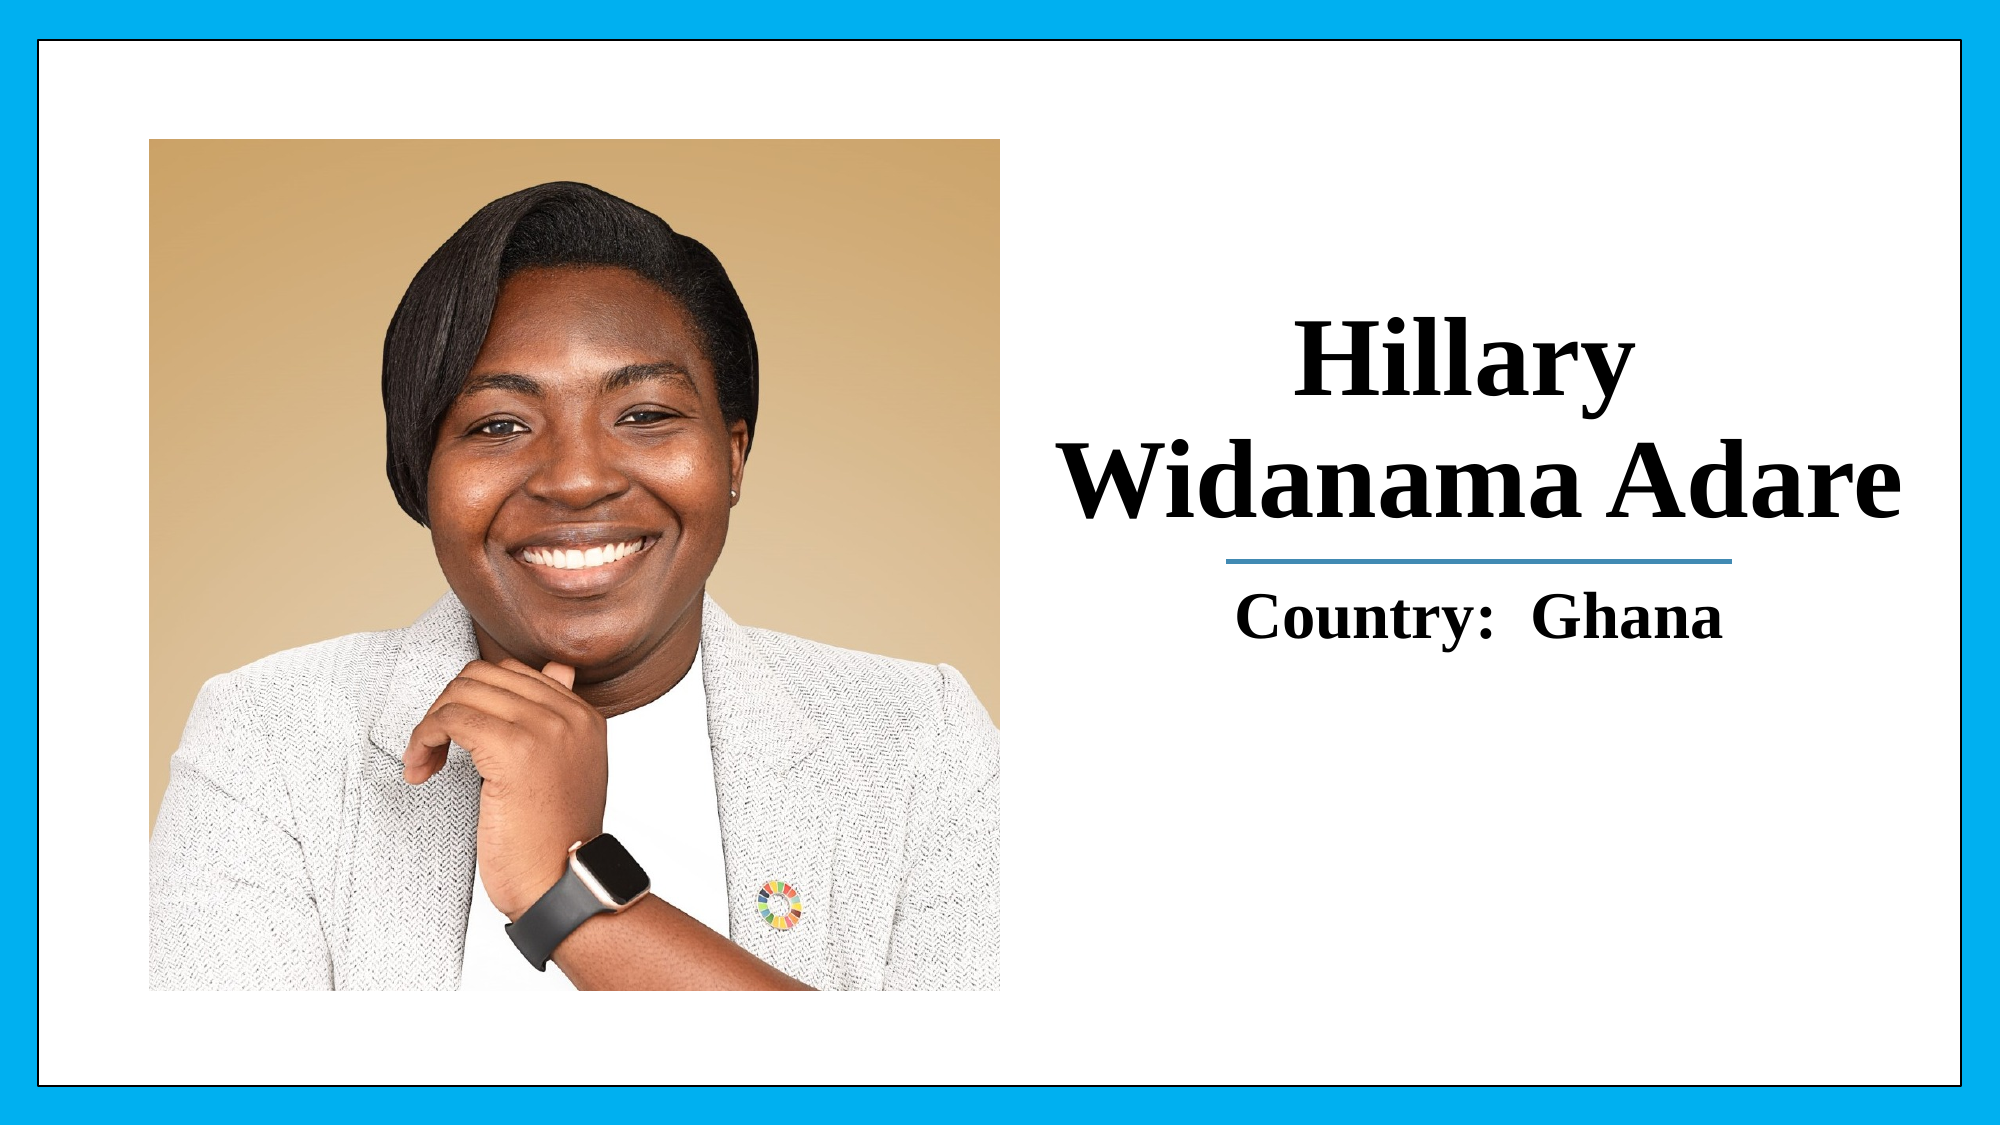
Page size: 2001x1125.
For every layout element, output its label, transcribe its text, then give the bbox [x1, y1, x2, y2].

picture [149, 139, 1001, 991]
text_box Country: Ghana [1006, 564, 1959, 660]
title Hillary Widanama Adare [1006, 277, 1959, 563]
